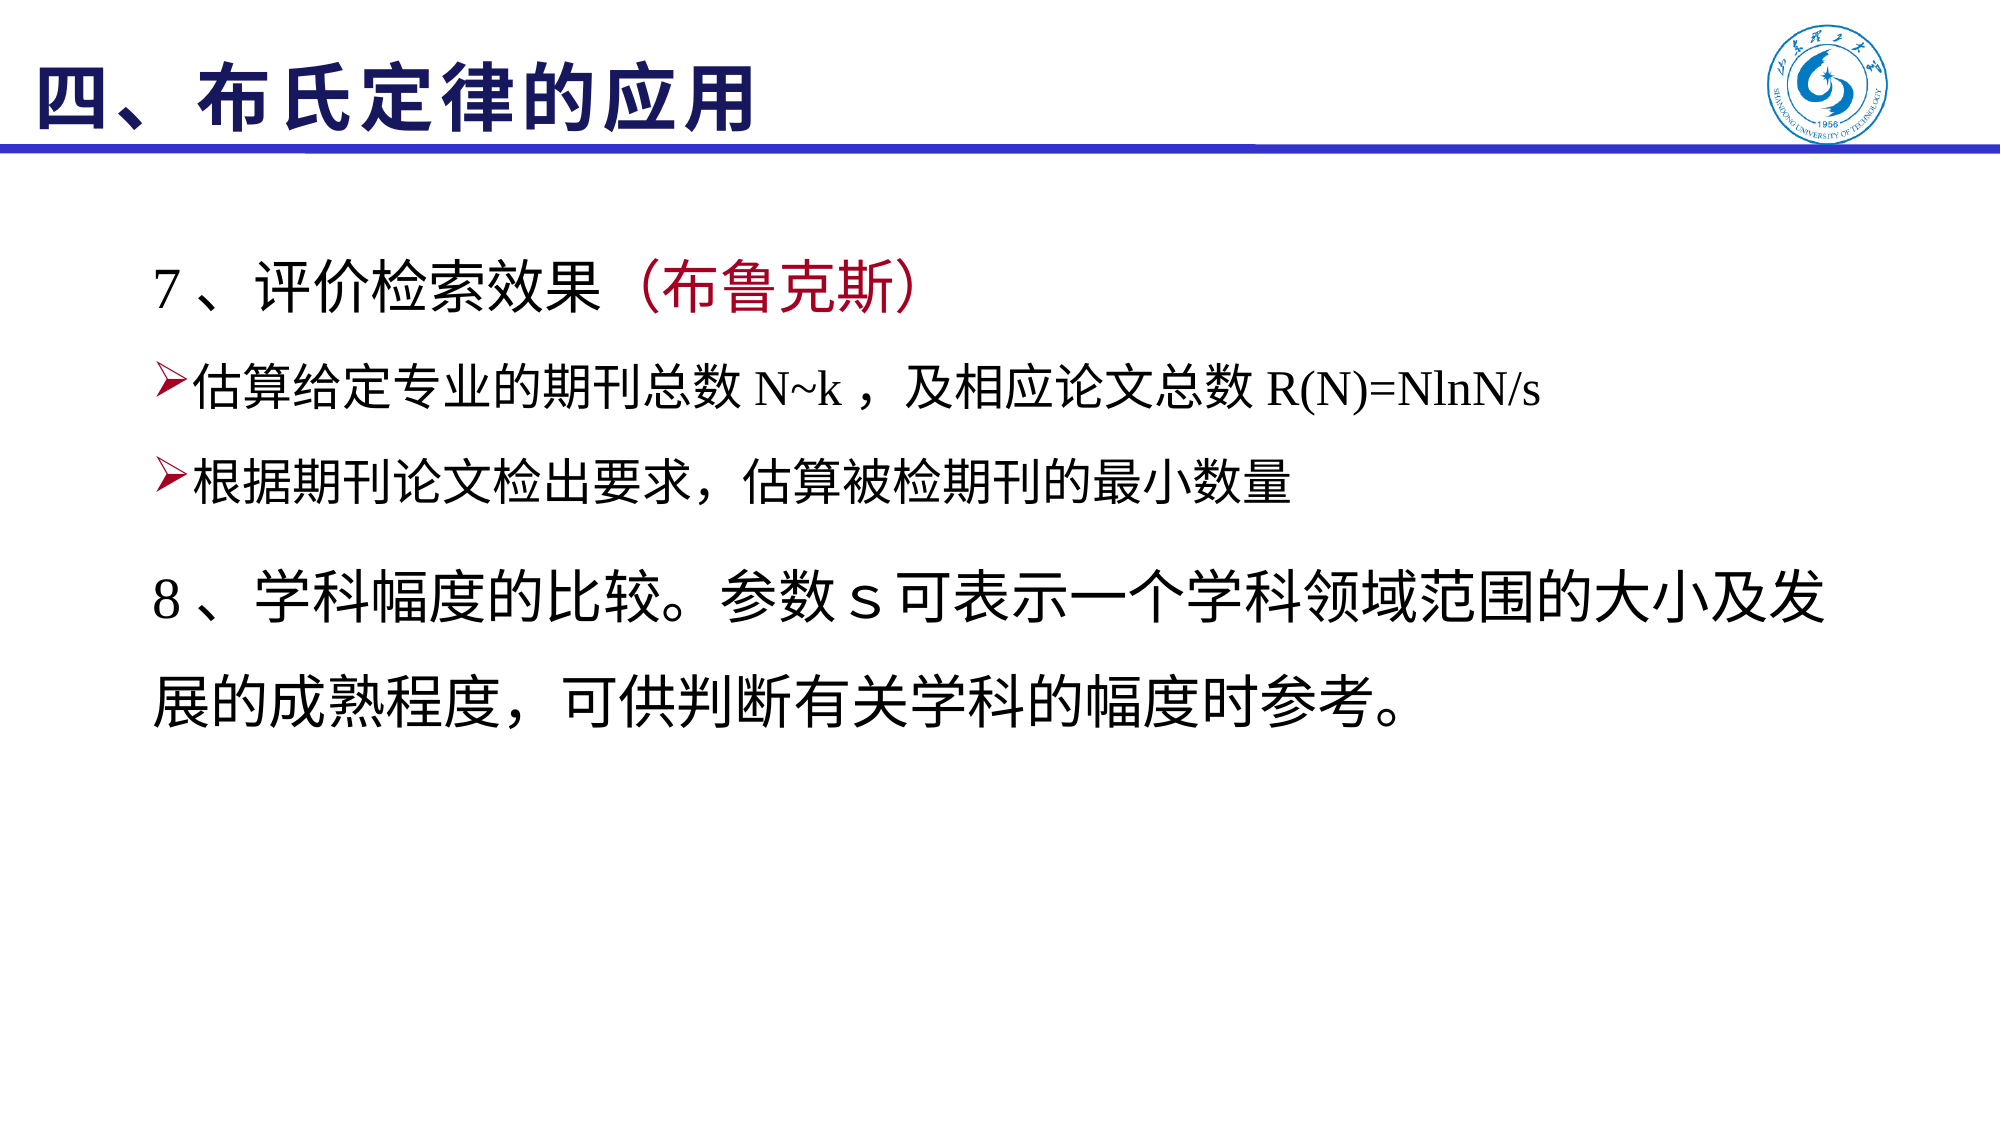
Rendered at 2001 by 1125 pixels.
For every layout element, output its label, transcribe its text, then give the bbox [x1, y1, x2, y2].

text_box 7、评价检索效果（布鲁克斯） 估算给定专业的期刊总数N~k，及相应论文总数R(N)=NlnN/s 根据期刊论文检出要求，估算被检期刊的最小数量 8、学科幅度的比较。参数ｓ可表示一个学科领域范围的大小及发展的成熟程度，可供判断有关学科的幅度时参考。 [137, 207, 1873, 743]
picture [1744, 0, 1910, 165]
title 四、布氏定律的应用 [19, 44, 1819, 147]
